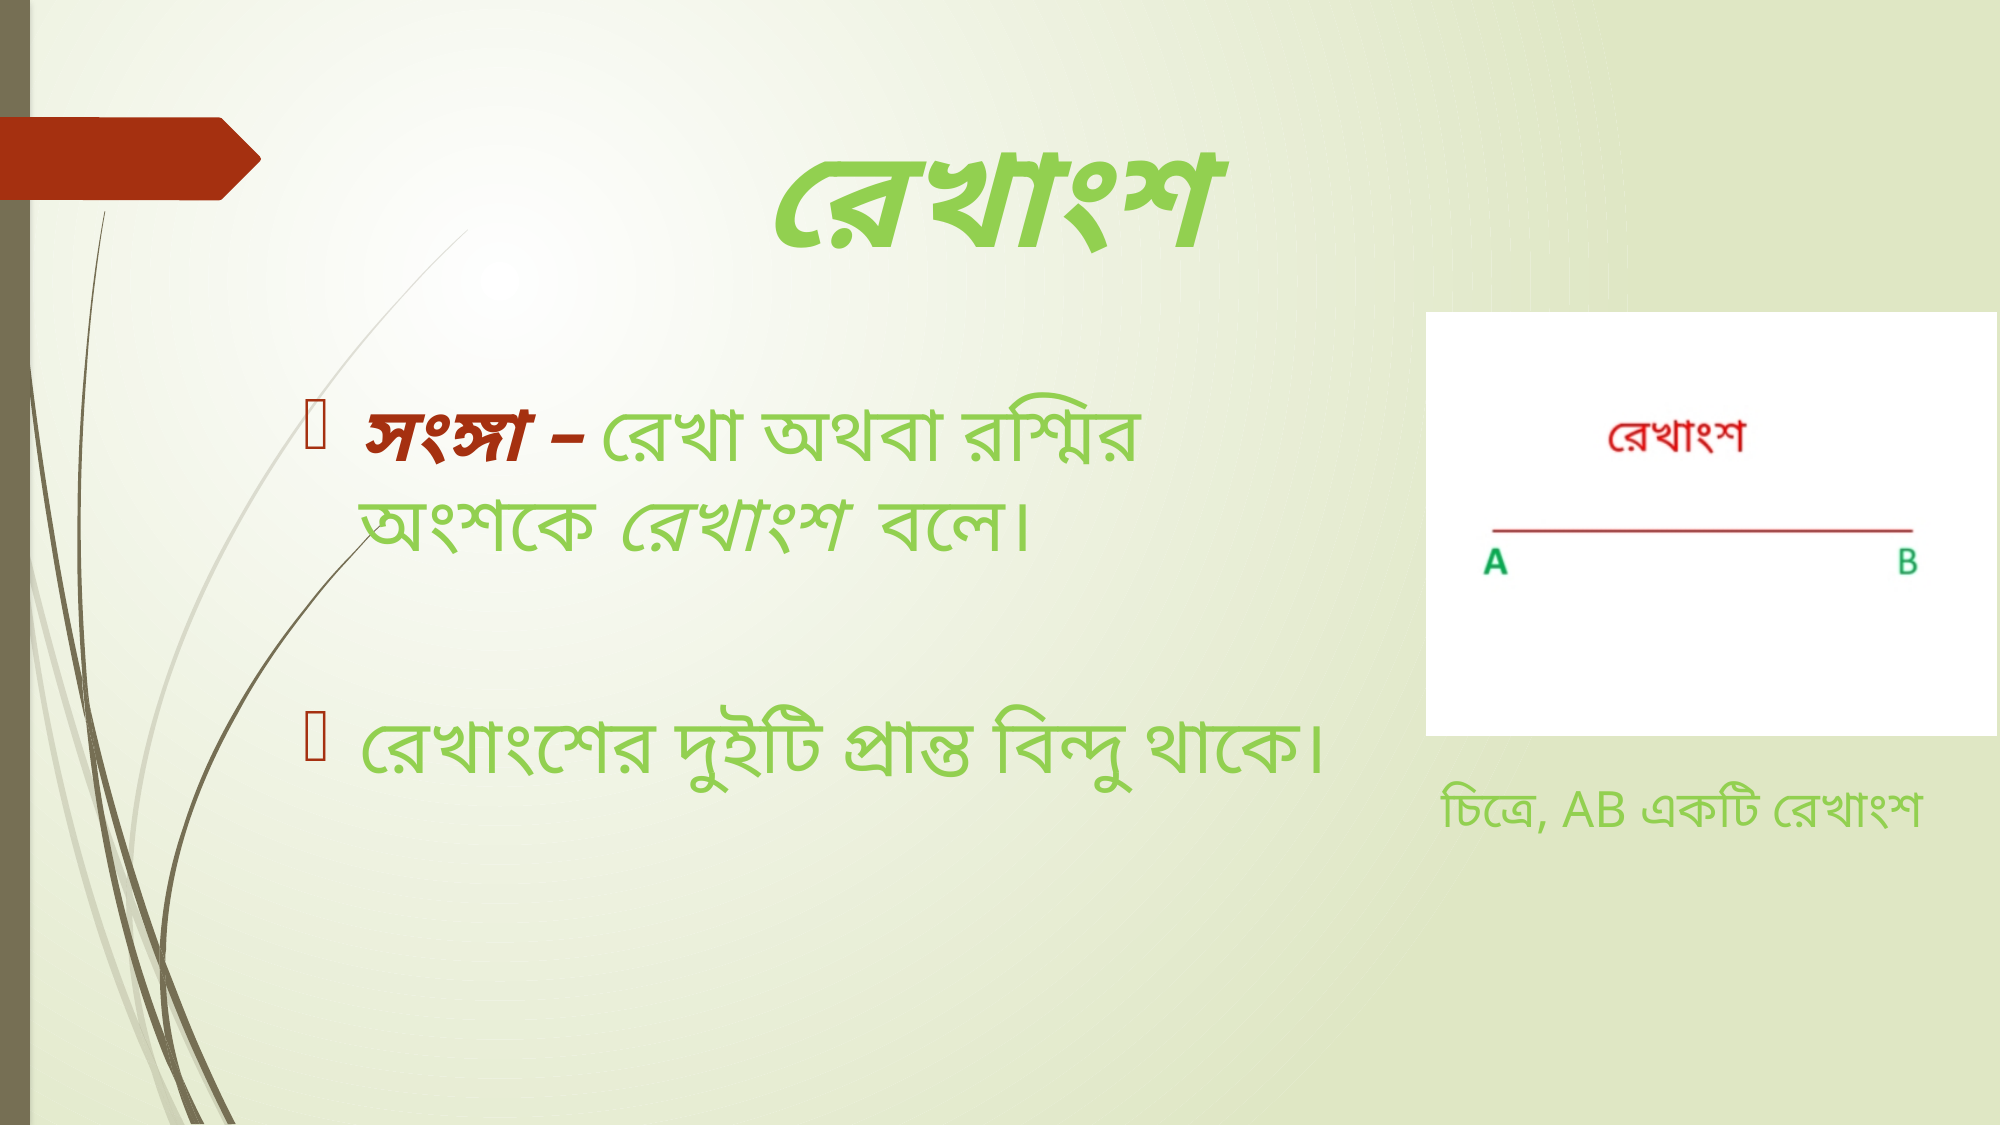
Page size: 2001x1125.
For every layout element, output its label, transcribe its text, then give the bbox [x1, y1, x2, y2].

list সংঙ্গা – রেখা অথবা রশ্মির অংশকে রেখাংশ বলে। রেখাংশের দুইটি প্রান্ত বিন্দু থাকে। [288, 379, 1362, 999]
title রেখাংশ [425, 102, 1888, 313]
text_box চিত্রে, AB একটি রেখাংশ [1426, 770, 2000, 845]
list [1426, 312, 1998, 737]
